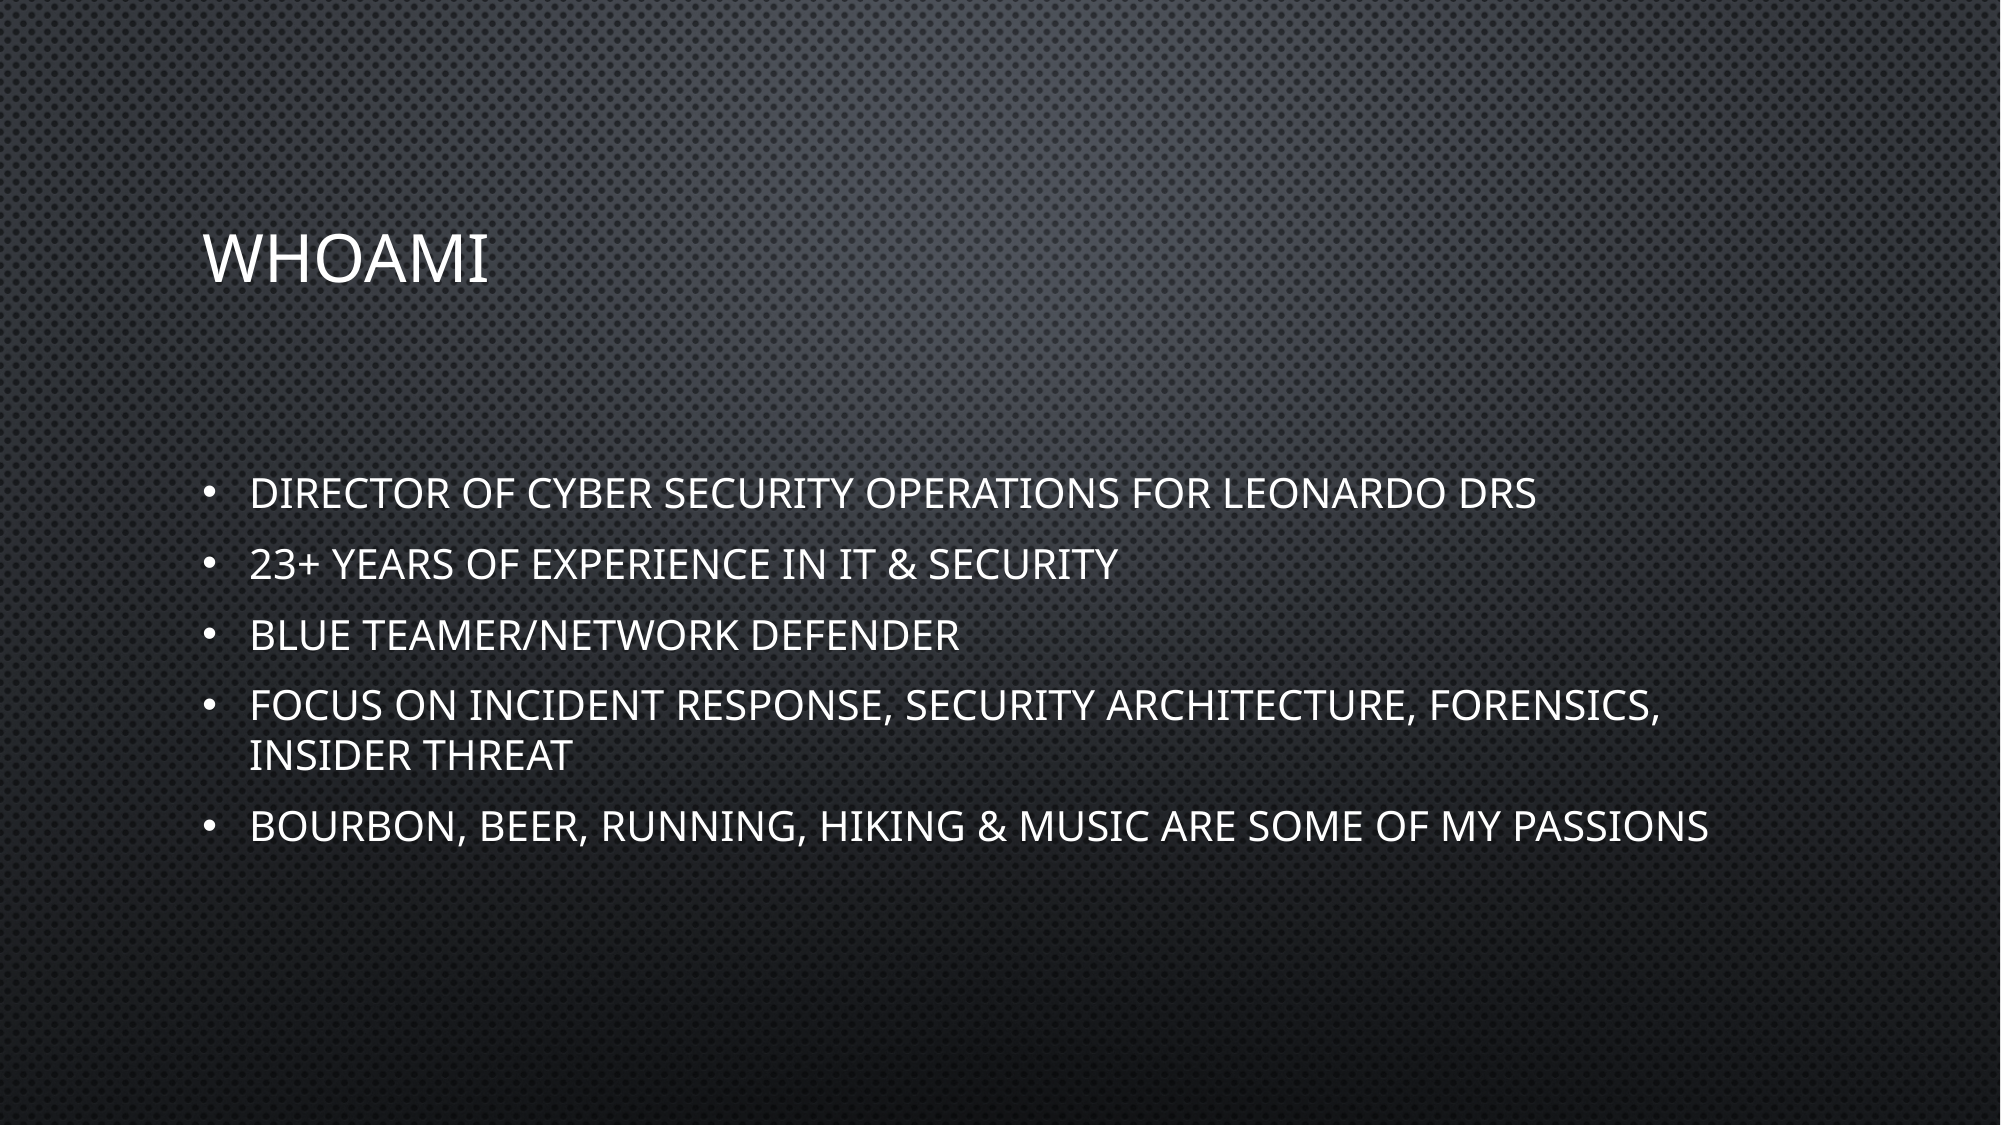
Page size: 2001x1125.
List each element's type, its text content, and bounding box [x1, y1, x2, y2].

title WHOAMI [187, 99, 1813, 413]
list Director of Cyber Security Operations for Leonardo DRS 23+ years of experience in IT & Security Blue Teamer/Network Defender Focus on Incident Response, Security Architecture, Forensics, Insider Threat Bourbon, Beer, Running, Hiking & Music are some of my passions [187, 437, 1813, 950]
